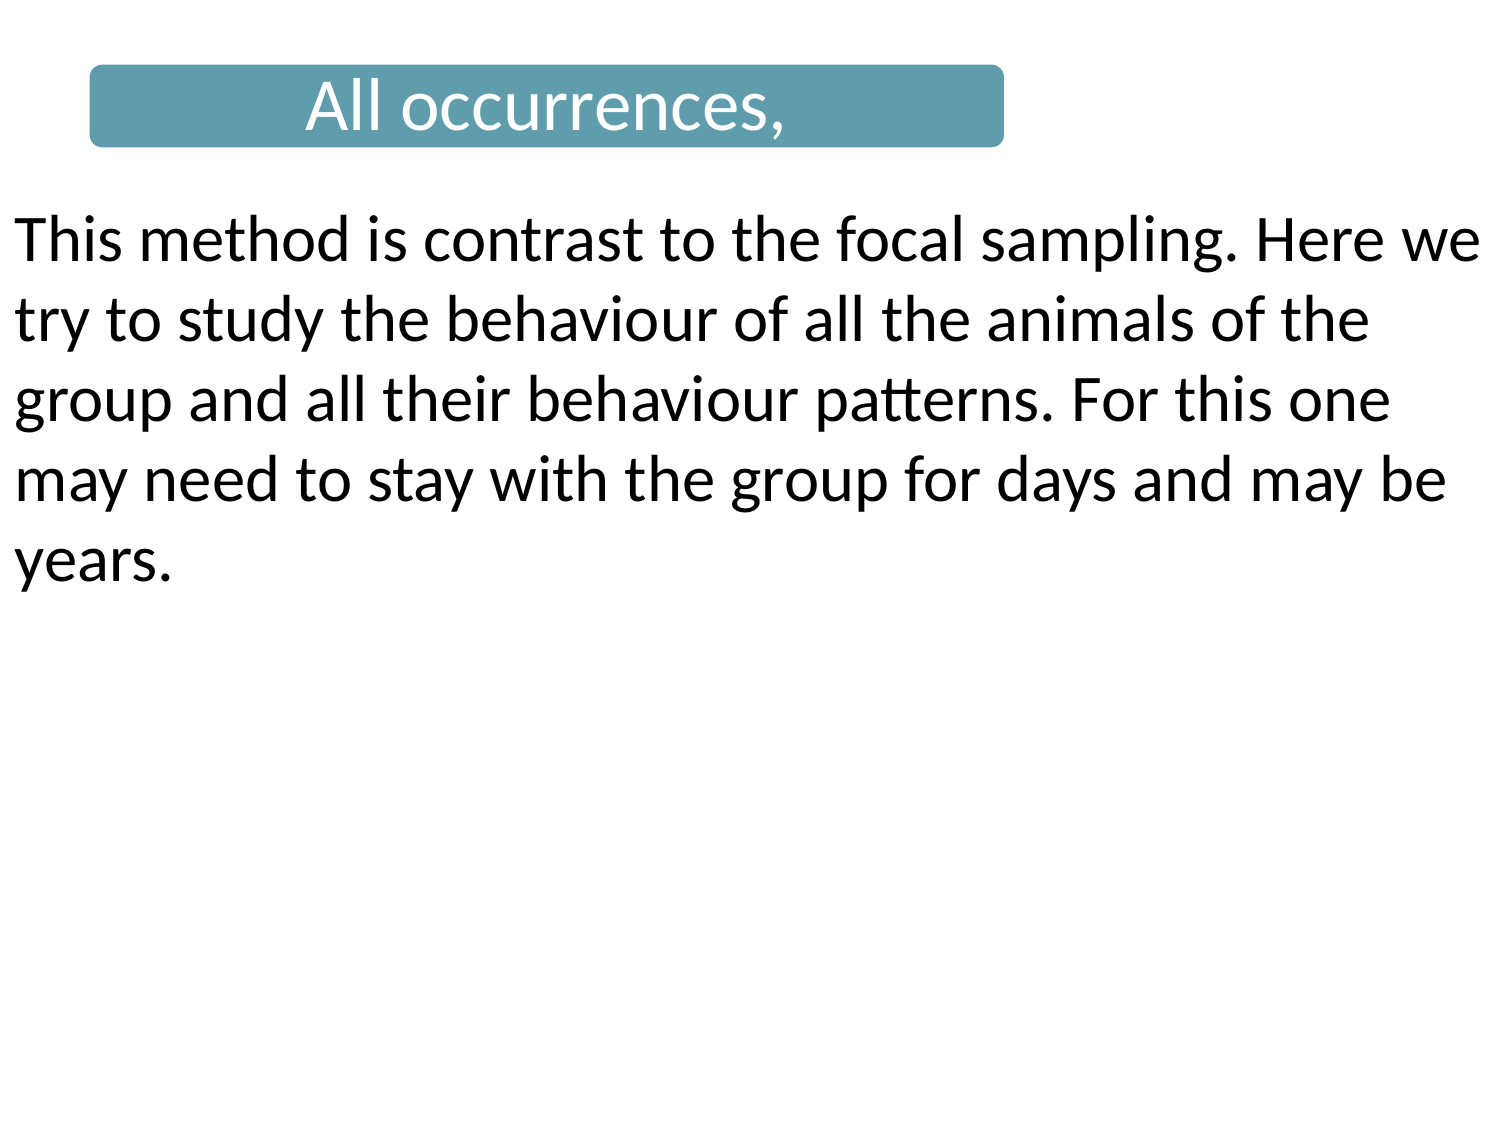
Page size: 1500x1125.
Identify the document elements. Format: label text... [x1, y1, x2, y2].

text_box This method is contrast to the focal sampling. Here we try to study the behaviour of all the animals of the group and all their behaviour patterns. For this one may need to stay with the group for days and may be years. [0, 187, 1500, 602]
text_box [87, 62, 1007, 150]
